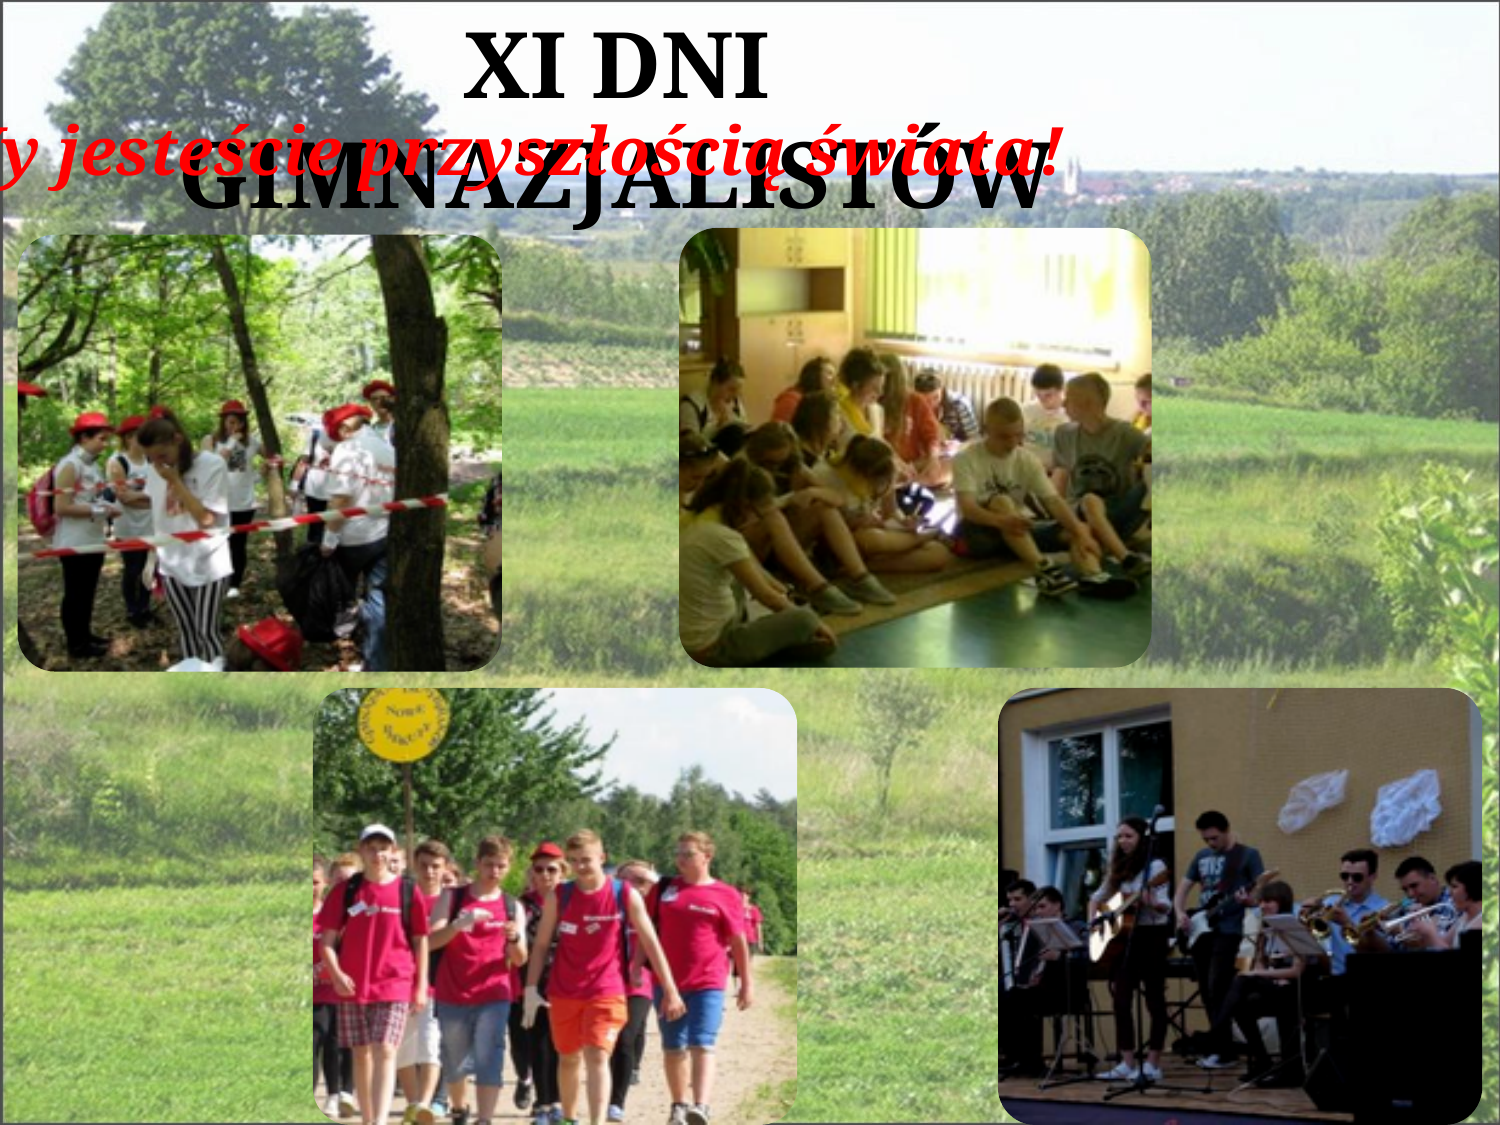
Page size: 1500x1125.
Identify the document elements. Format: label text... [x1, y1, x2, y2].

picture [17, 234, 503, 672]
text_box Wy jesteście przyszłością świata! [0, 101, 1081, 197]
picture [312, 687, 798, 1125]
picture [678, 227, 1152, 668]
text_box XI DNI GIMNAZJALISTÓW [0, 0, 1235, 235]
picture [997, 687, 1483, 1125]
